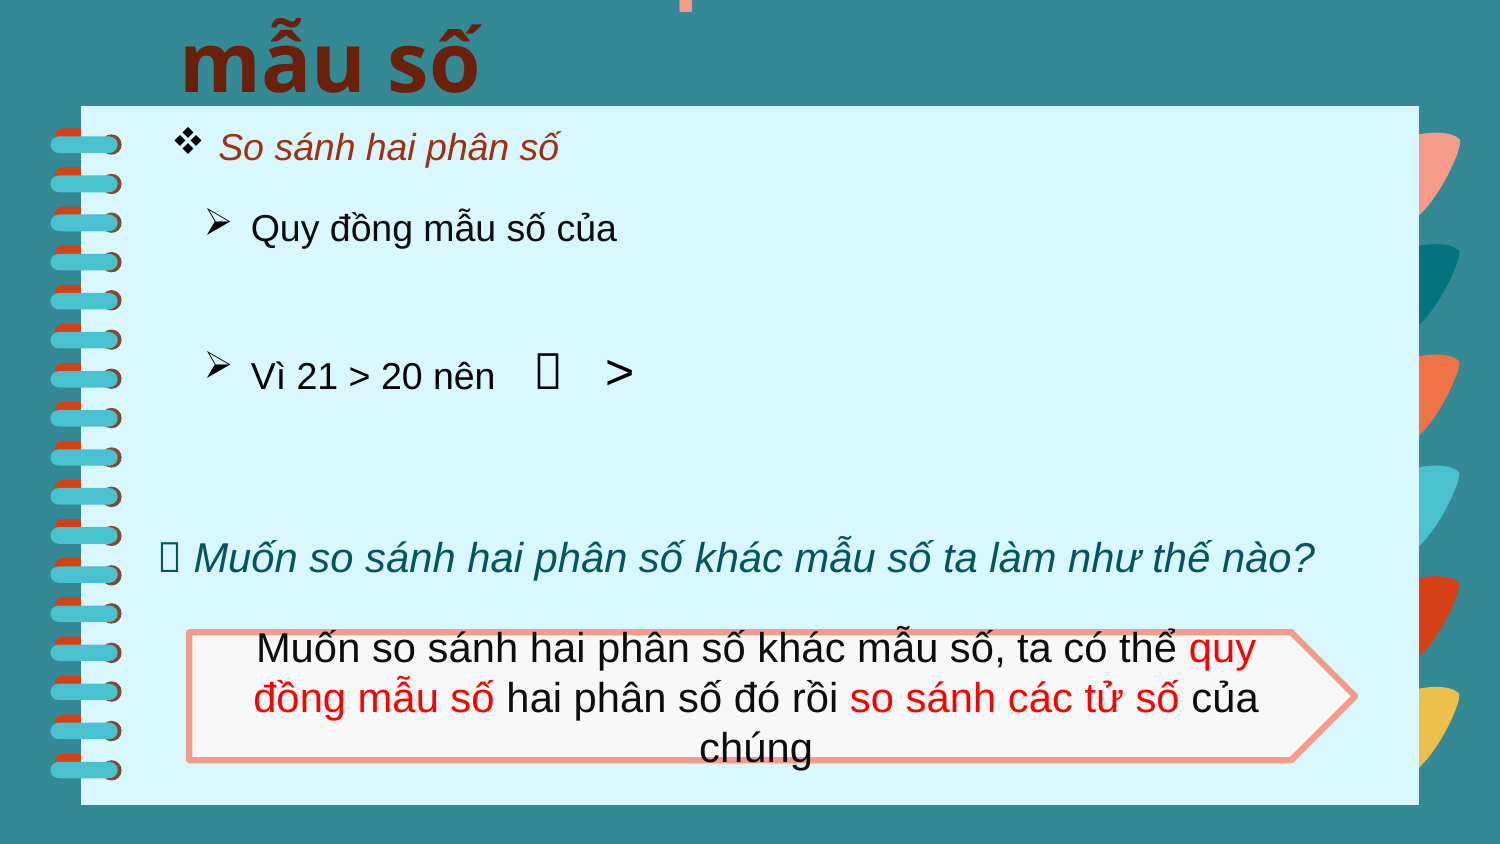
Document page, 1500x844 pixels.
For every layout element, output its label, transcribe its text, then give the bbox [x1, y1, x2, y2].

title So sánh hai phân số khác mẫu số [164, 0, 1366, 125]
text_box Muốn so sánh hai phân số khác mẫu số, ta có thể quy đồng mẫu số hai phân số đó rồi so sánh các tử số của chúng [187, 630, 1358, 763]
text_box  Muốn so sánh hai phân số khác mẫu số ta làm như thế nào? [142, 523, 1402, 589]
